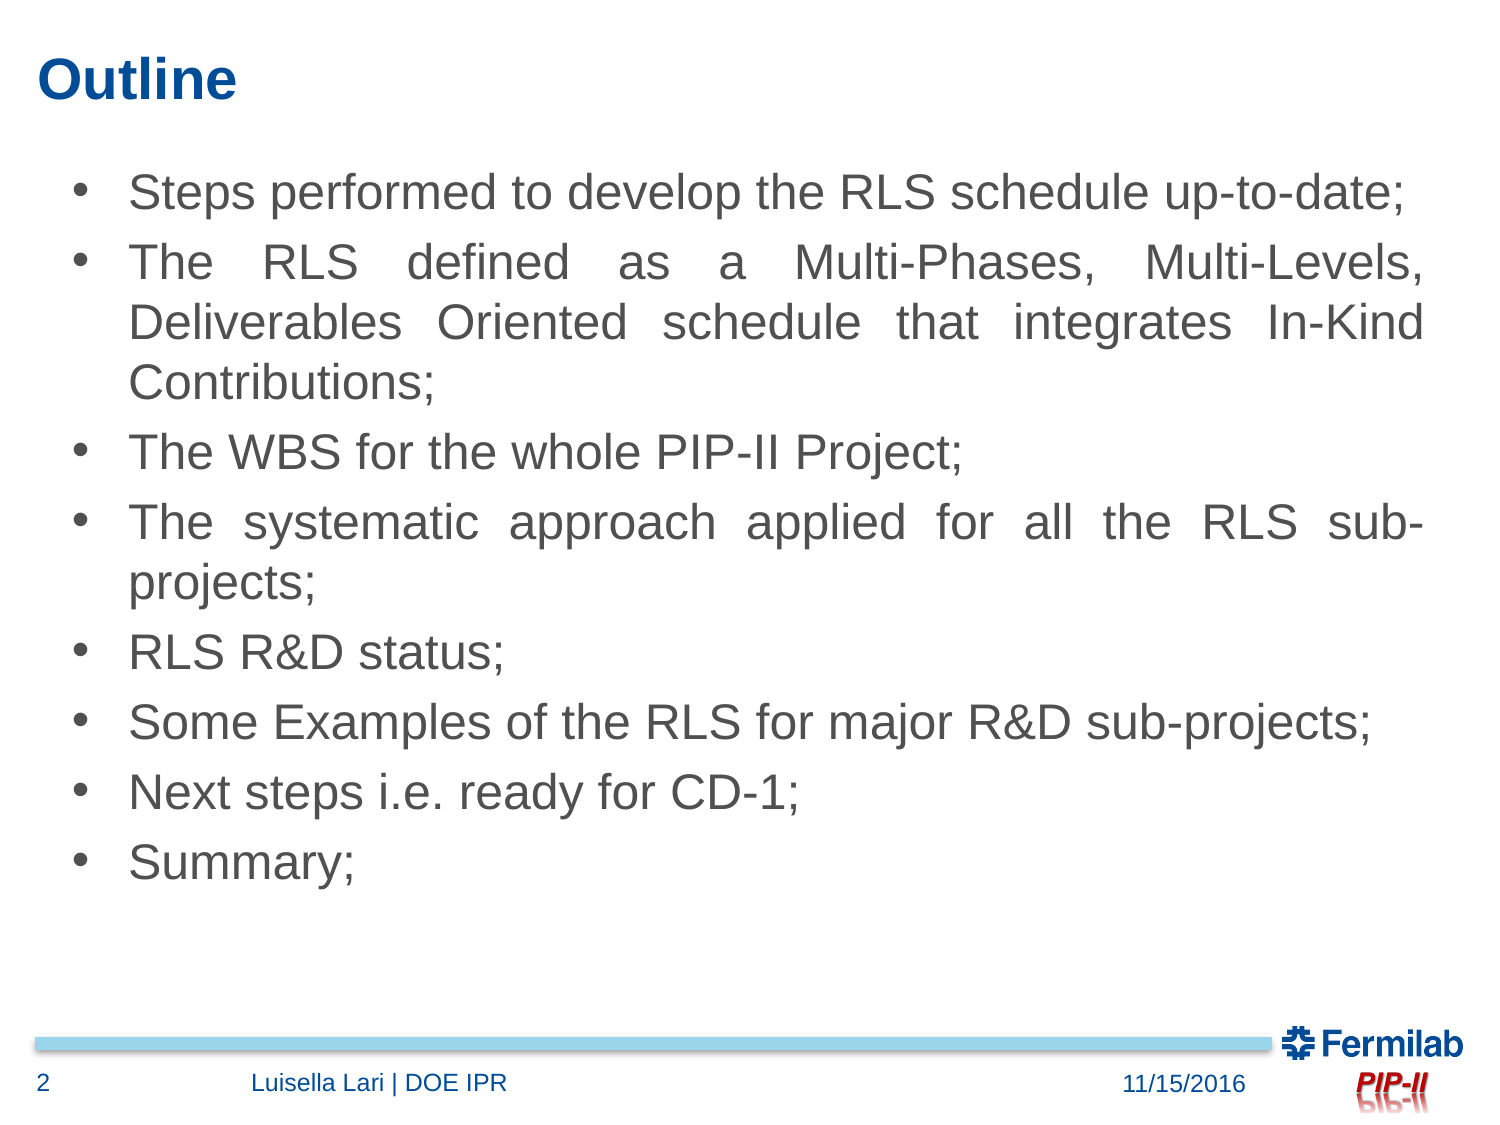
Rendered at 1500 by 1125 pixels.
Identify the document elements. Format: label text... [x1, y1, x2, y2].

footer Luisella Lari | DOE IPR [251, 1066, 689, 1107]
list Steps performed to develop the RLS schedule up-to-date; The RLS defined as a Multi-Phases, Multi-Levels, Deliverables Oriented schedule that integrates In-Kind Contributions; The WBS for the whole PIP-II Project; The systematic approach applied for all the RLS sub-projects; RLS R&D status; Some Examples of the RLS for major R&D sub-projects; Next steps i.e. ready for CD-1; Summary; [71, 159, 1426, 990]
slide_number 2 [36, 1066, 105, 1106]
picture [1282, 1026, 1463, 1125]
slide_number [1122, 1067, 1253, 1107]
title Outline [37, 41, 1463, 112]
